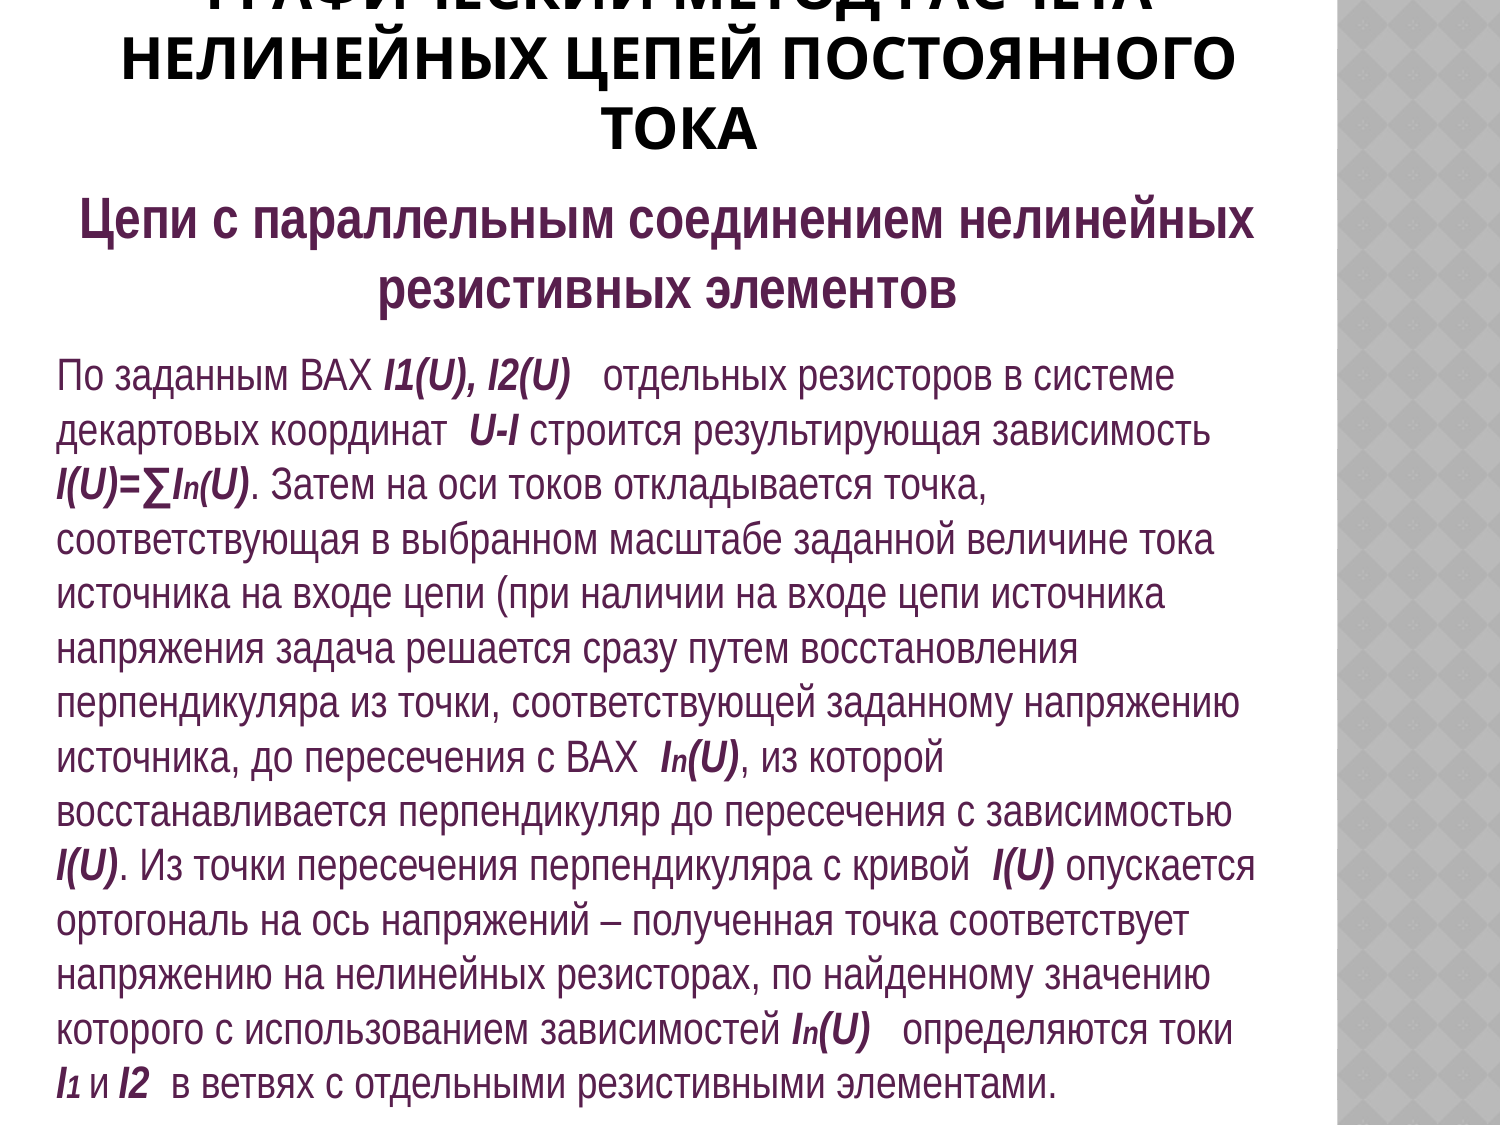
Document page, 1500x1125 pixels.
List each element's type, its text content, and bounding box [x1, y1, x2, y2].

title Графический метод расчета нелинейных цепей постоянного тока [41, 0, 1317, 161]
text_box Цепи с параллельным соединением нелинейных резистивных элементов [53, 172, 1282, 328]
list По заданным ВАХ I1(U), I2(U) отдельных резисторов в системе декартовых координат U-I строится результирующая зависимость I(U)=∑In(U). Затем на оси токов откладывается точка, соответствующая в выбранном масштабе заданной величине тока источника на входе цепи (при наличии на входе цепи источника напряжения задача решается сразу путем восстановления перпендикуляра из точки, соответствующей заданному напряжению источника, до пересечения с ВАХ In(U), из которой восстанавливается перпендикуляр до пересечения с зависимостью I(U). Из точки пересечения перпендикуляра с кривой I(U) опускается ортогональ на ось напряжений – полученная точка соответствует напряжению на нелинейных резисторах, по найденному значению которого с использованием зависимостей In(U) определяются токи I1 и I2 в ветвях с отдельными резистивными элементами. [0, 338, 1288, 1125]
